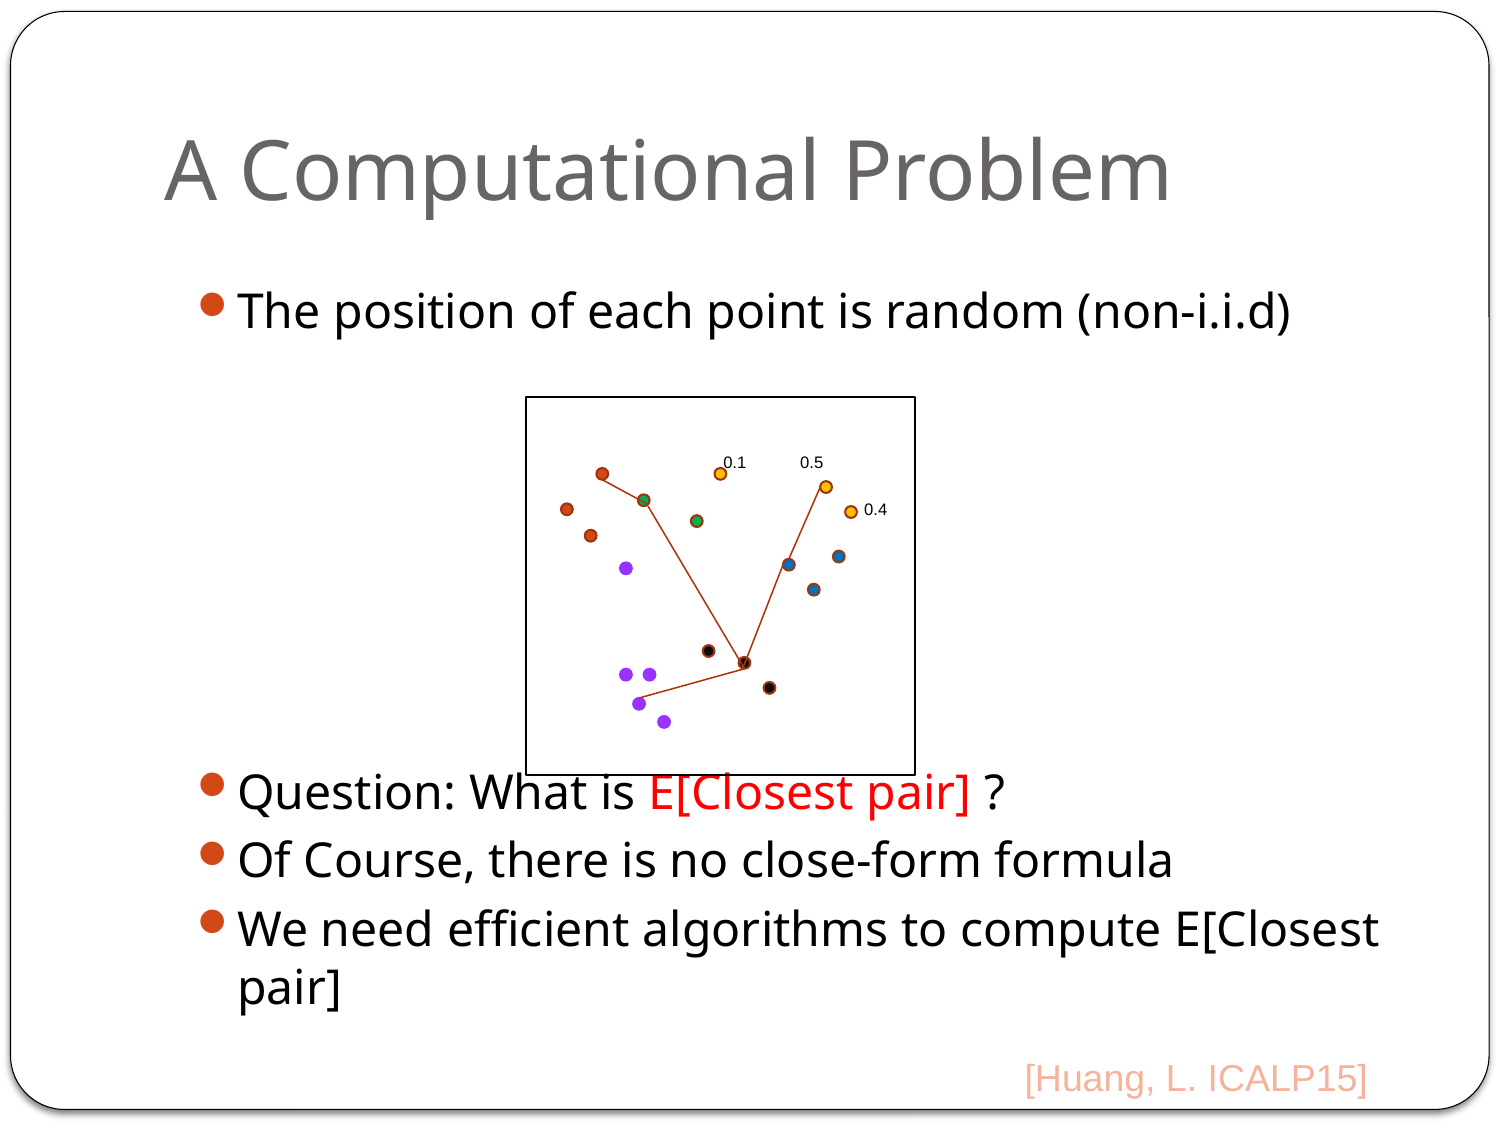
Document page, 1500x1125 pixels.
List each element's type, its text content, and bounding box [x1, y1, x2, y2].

text_box [595, 466, 610, 480]
text_box [Huang, L. ICALP15] [1009, 1046, 1447, 1107]
text_box 0.4 [849, 491, 904, 527]
text_box 0.1 [708, 444, 763, 480]
list The position of each point is random (non-i.i.d) Question: What is E[Closest pair] ? Of Course, there is no close-form formula We need efficient algorithms to compute E[Closest pair] [182, 273, 1458, 1024]
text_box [638, 668, 745, 699]
text_box [831, 549, 846, 564]
text_box [844, 505, 849, 519]
text_box [559, 502, 574, 517]
text_box [619, 561, 633, 576]
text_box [788, 486, 821, 559]
text_box [632, 700, 646, 711]
title A Computational Problem [150, 45, 1425, 233]
text_box [525, 396, 916, 776]
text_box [742, 564, 784, 670]
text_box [602, 479, 649, 505]
text_box [819, 480, 833, 494]
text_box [647, 505, 745, 666]
text_box [657, 714, 671, 729]
text_box [619, 667, 633, 682]
text_box [762, 680, 777, 695]
text_box [583, 528, 598, 543]
text_box 0.5 [785, 444, 840, 479]
text_box [806, 582, 821, 597]
